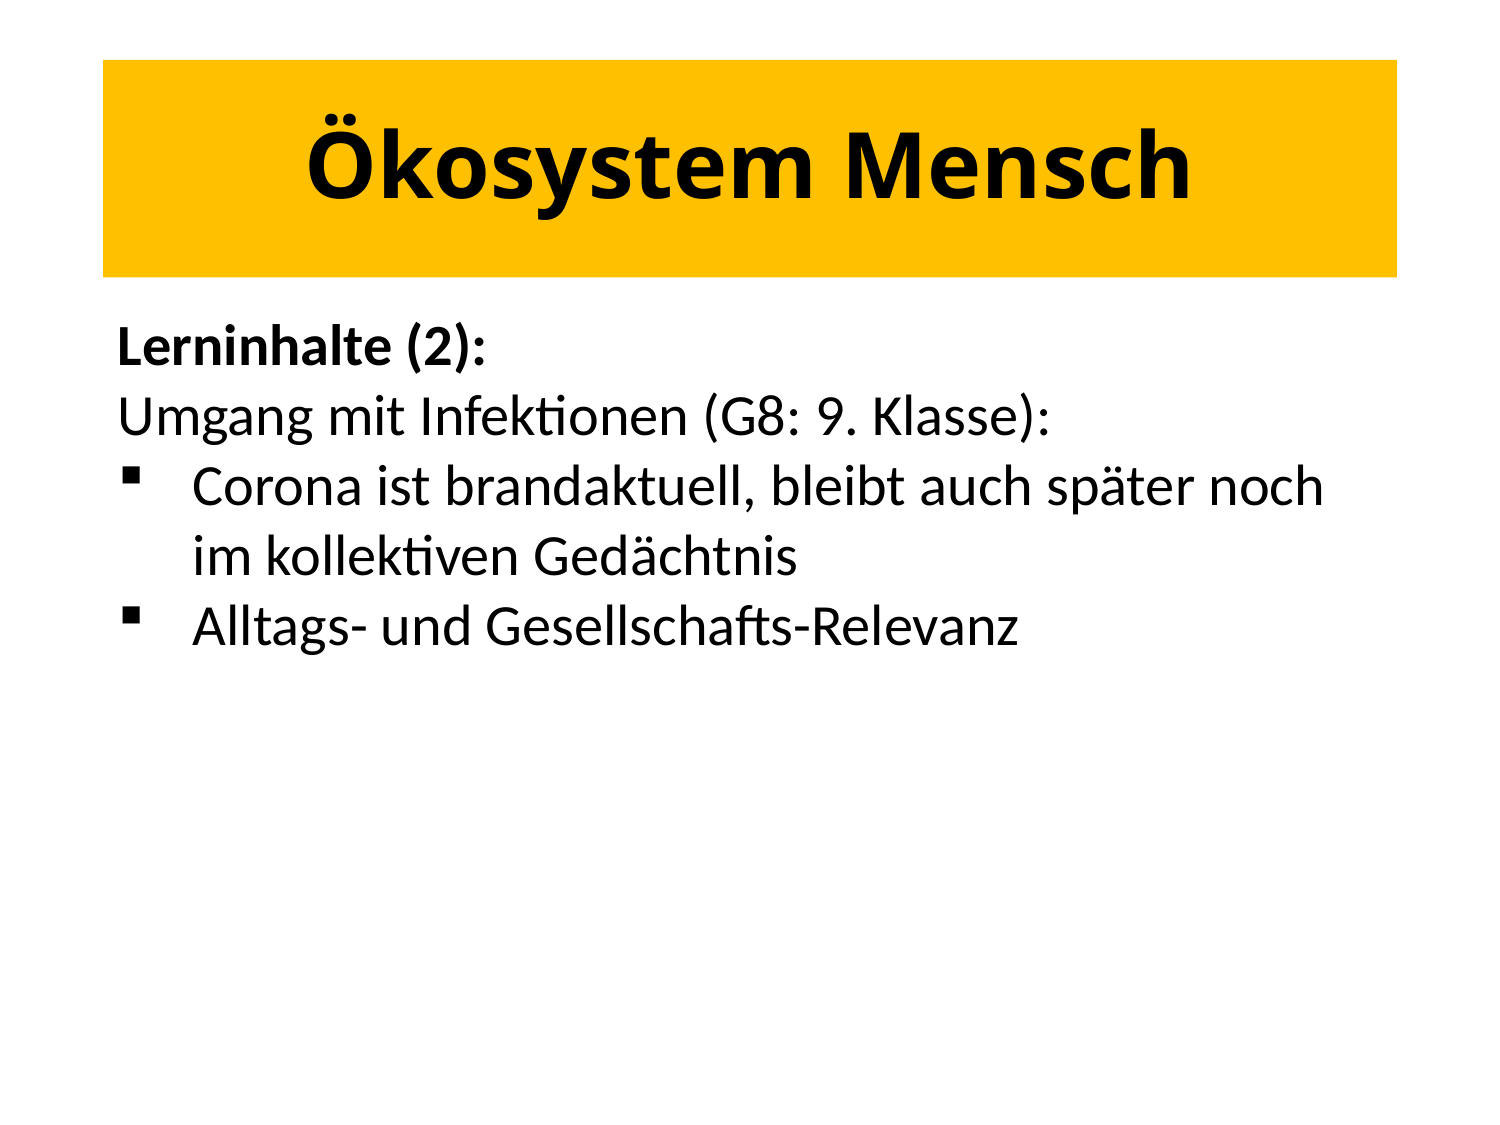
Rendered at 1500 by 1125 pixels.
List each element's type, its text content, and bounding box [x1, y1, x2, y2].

text_box Lerninhalte (2): Umgang mit Infektionen (G8: 9. Klasse): Corona ist brandaktuell, bleibt auch später noch im kollektiven Gedächtnis Alltags- und Gesellschafts-Relevanz [103, 299, 1397, 665]
title Ökosystem Mensch [103, 59, 1397, 278]
